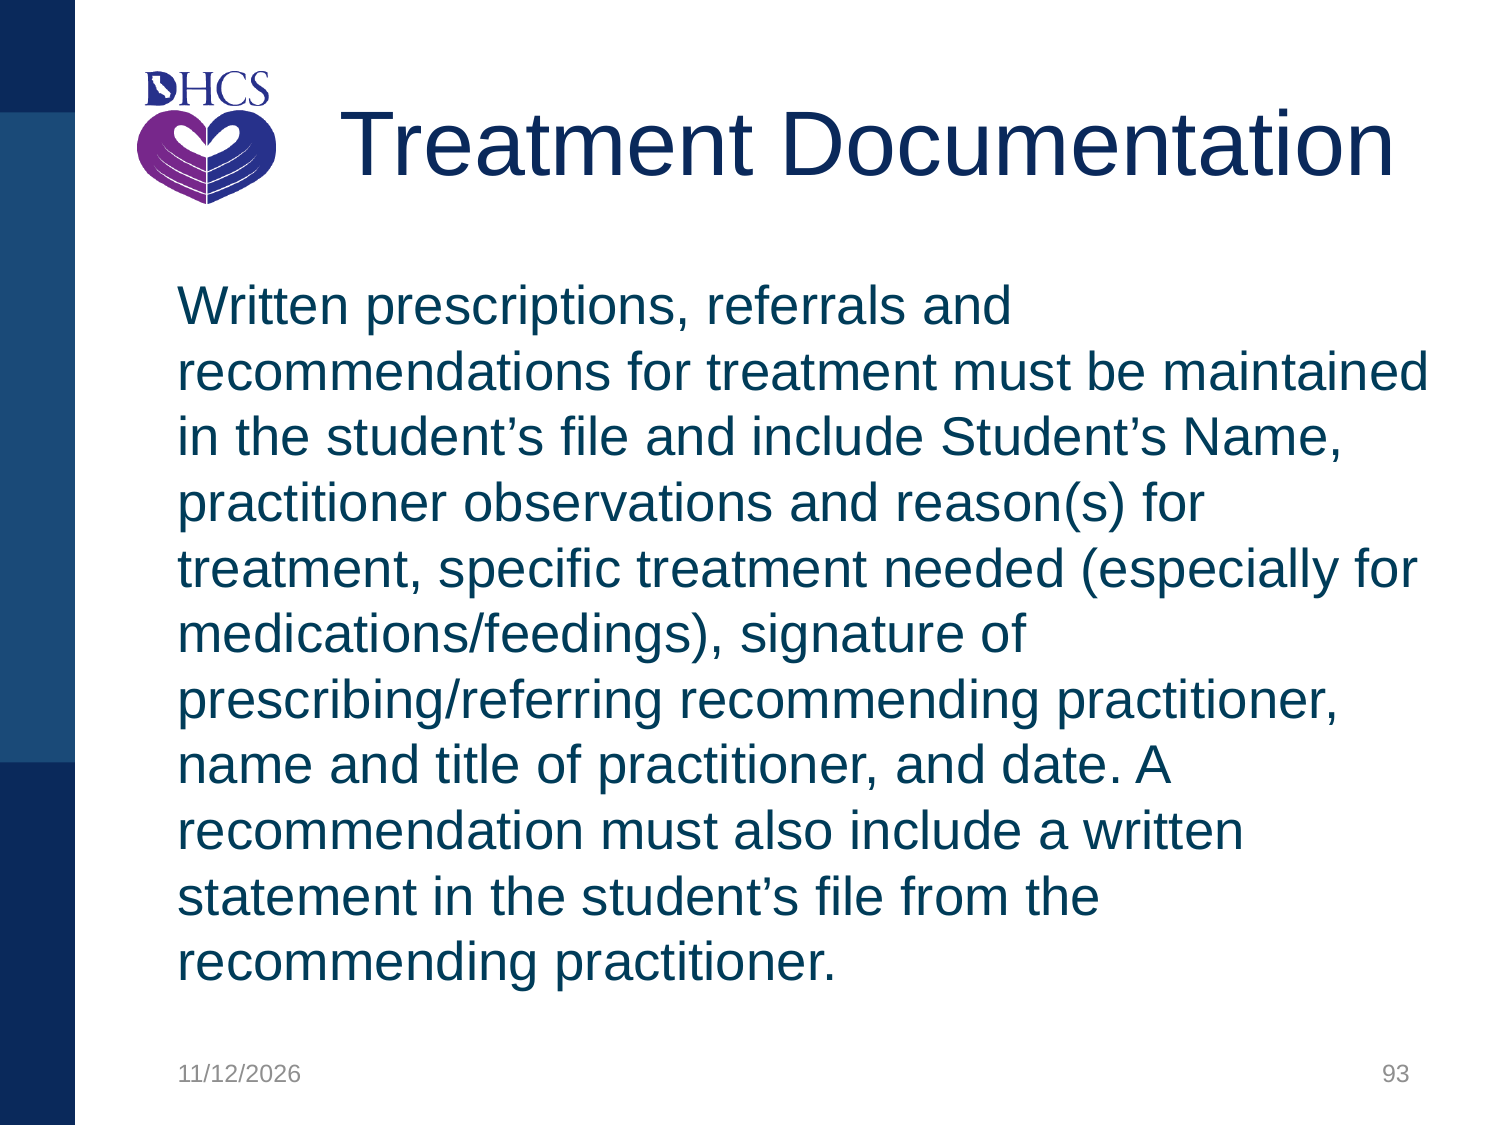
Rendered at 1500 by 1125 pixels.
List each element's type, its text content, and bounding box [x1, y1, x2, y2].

picture [137, 71, 275, 204]
list Written prescriptions, referrals and recommendations for treatment must be maintained in the student’s file and include Student’s Name, practitioner observations and reason(s) for treatment, specific treatment needed (especially for medications/feedings), signature of prescribing/referring recommending practitioner, name and title of practitioner, and date. A recommendation must also include a written statement in the student’s file from the recommending practitioner. [162, 262, 1463, 1005]
title Treatment Documentation [275, 45, 1463, 233]
slide_number 93 [1074, 1042, 1425, 1103]
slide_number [162, 1042, 513, 1103]
